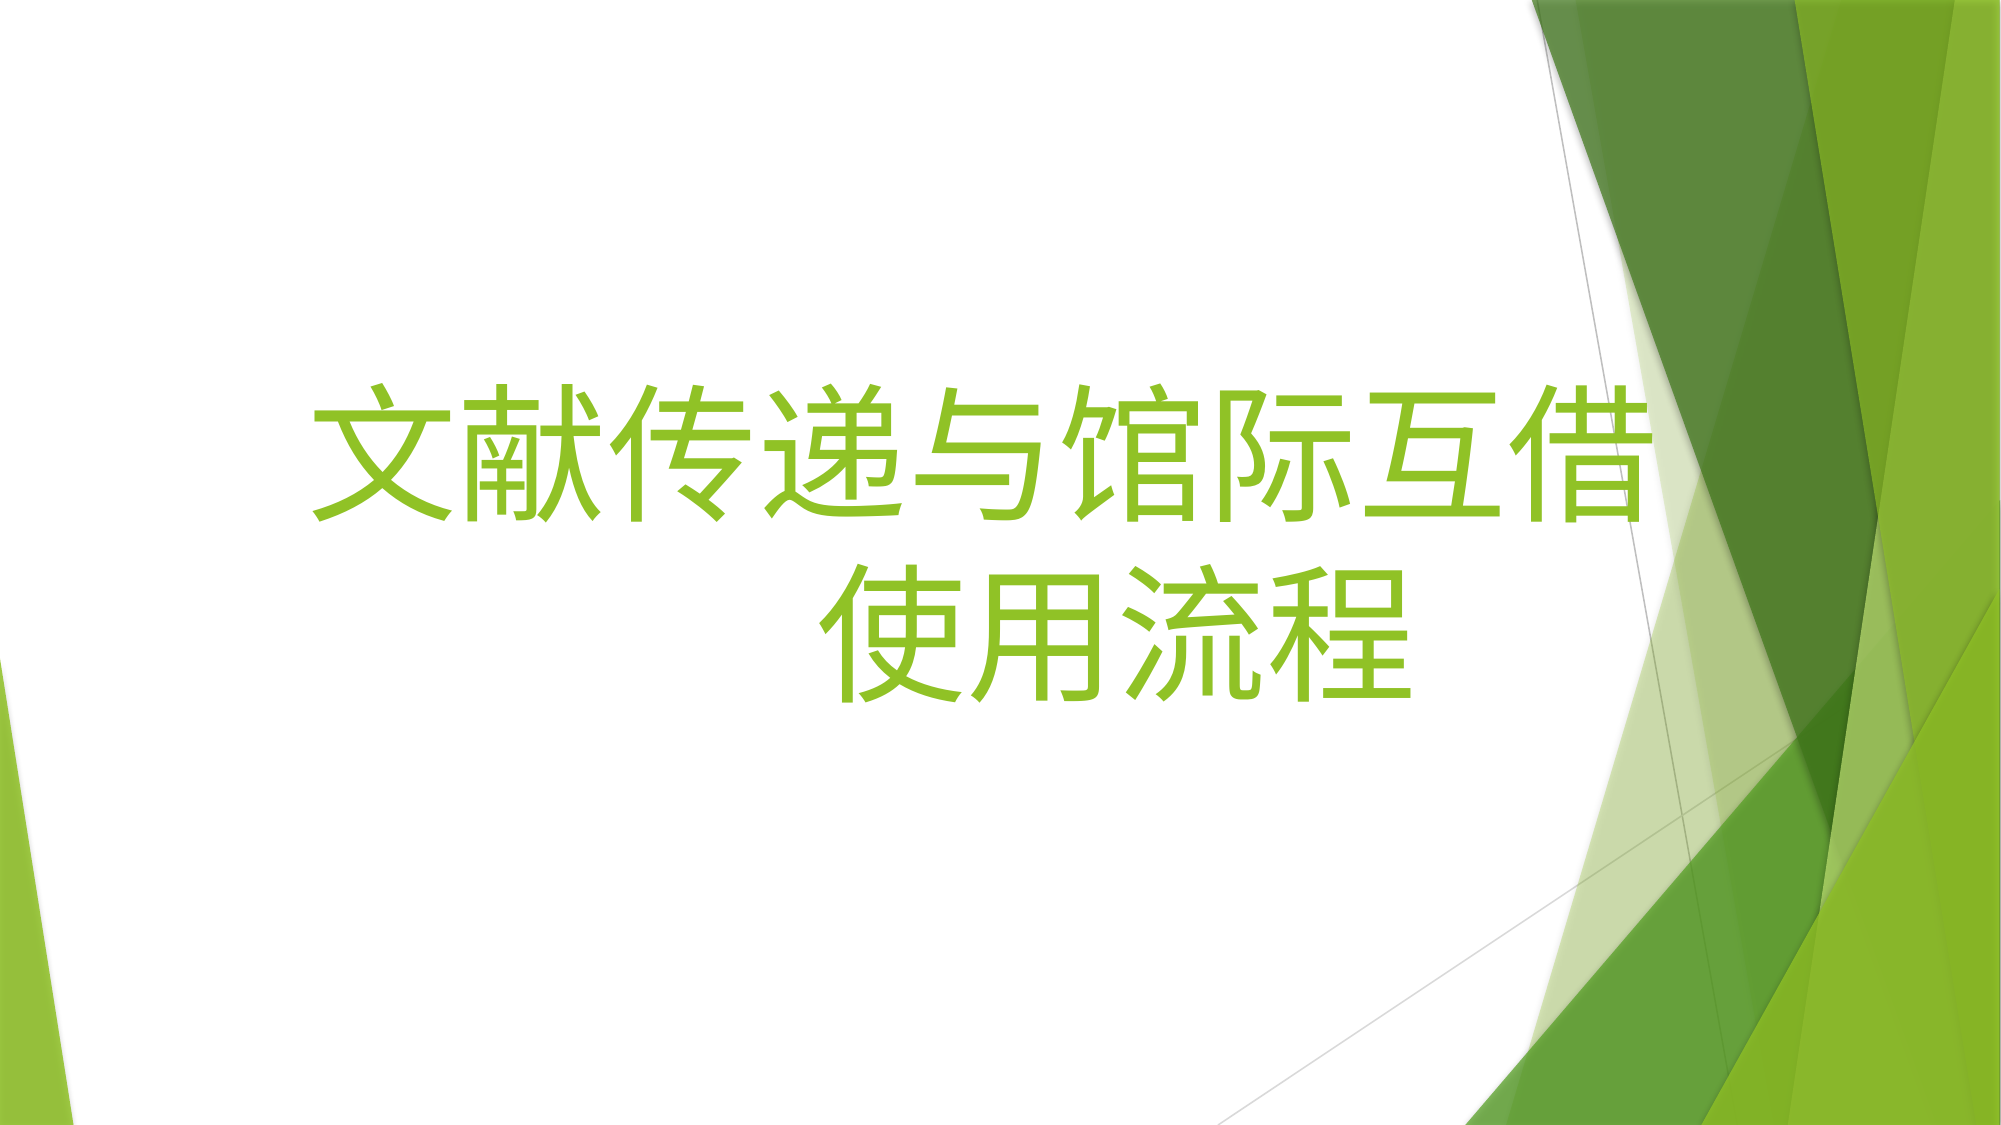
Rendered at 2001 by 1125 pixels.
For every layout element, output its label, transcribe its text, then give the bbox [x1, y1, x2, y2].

title 文献传递与馆际互借 使用流程 [277, 352, 1688, 789]
